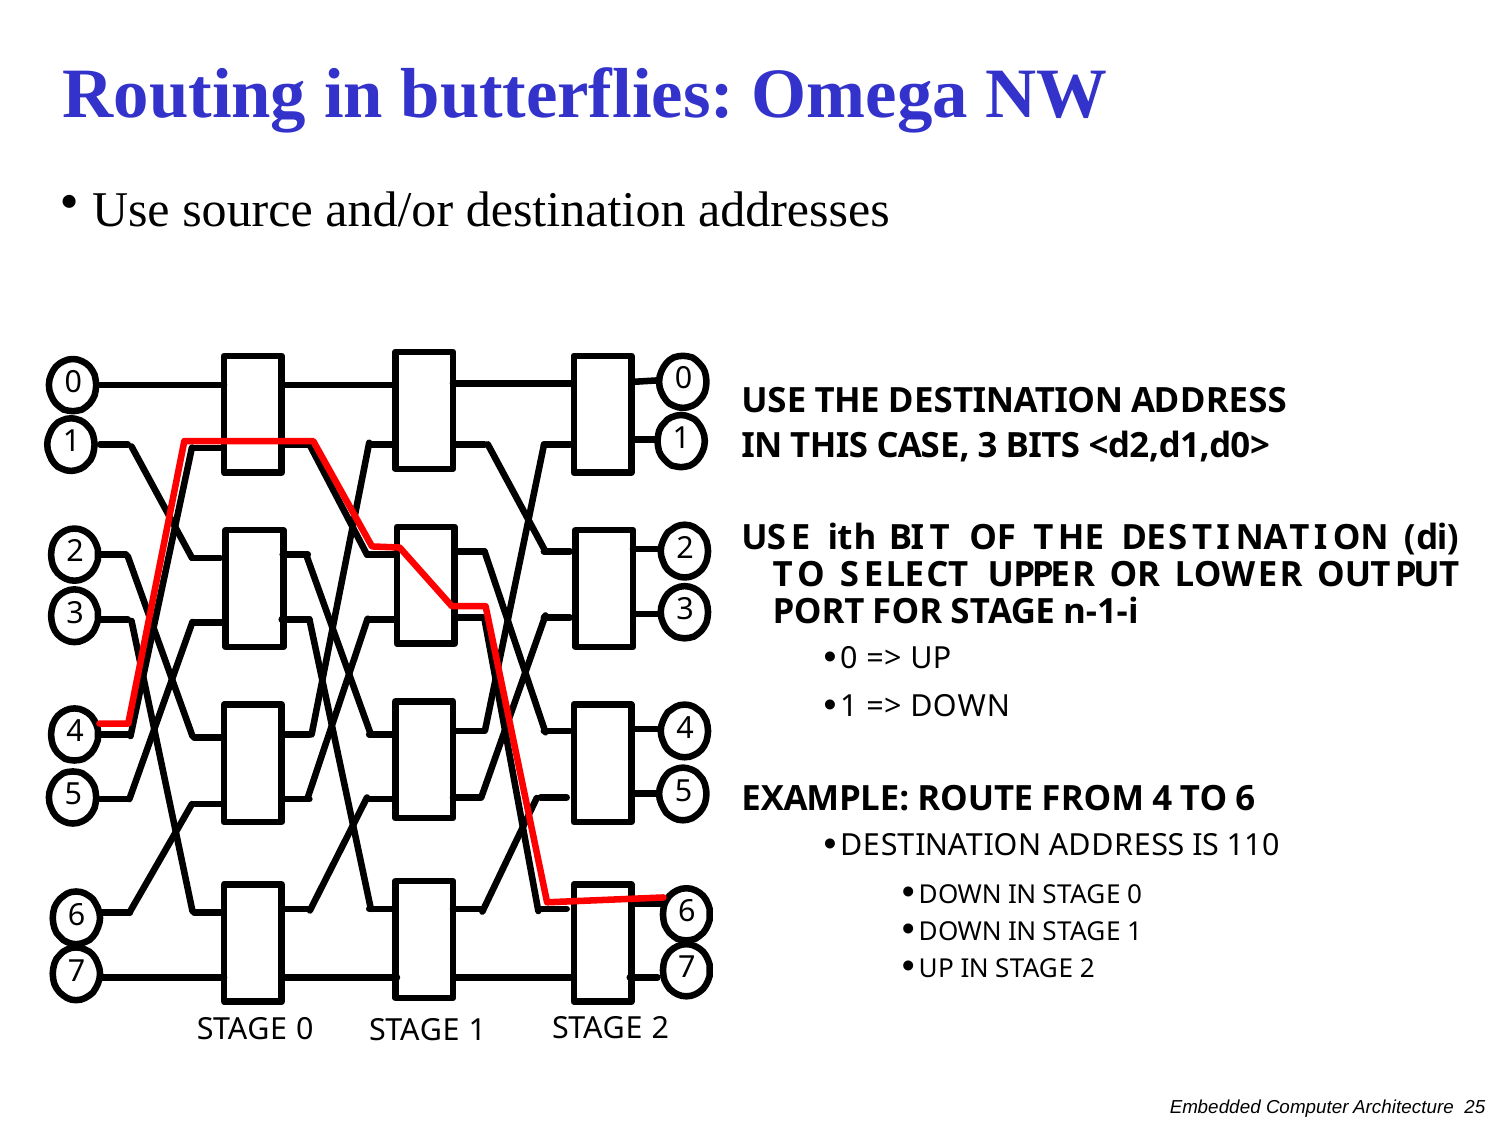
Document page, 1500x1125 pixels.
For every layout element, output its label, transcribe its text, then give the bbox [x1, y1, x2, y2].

picture [36, 329, 1489, 1075]
list Use source and/or destination addresses [45, 175, 1455, 328]
title Routing in butterflies: Omega NW [47, 37, 1451, 158]
